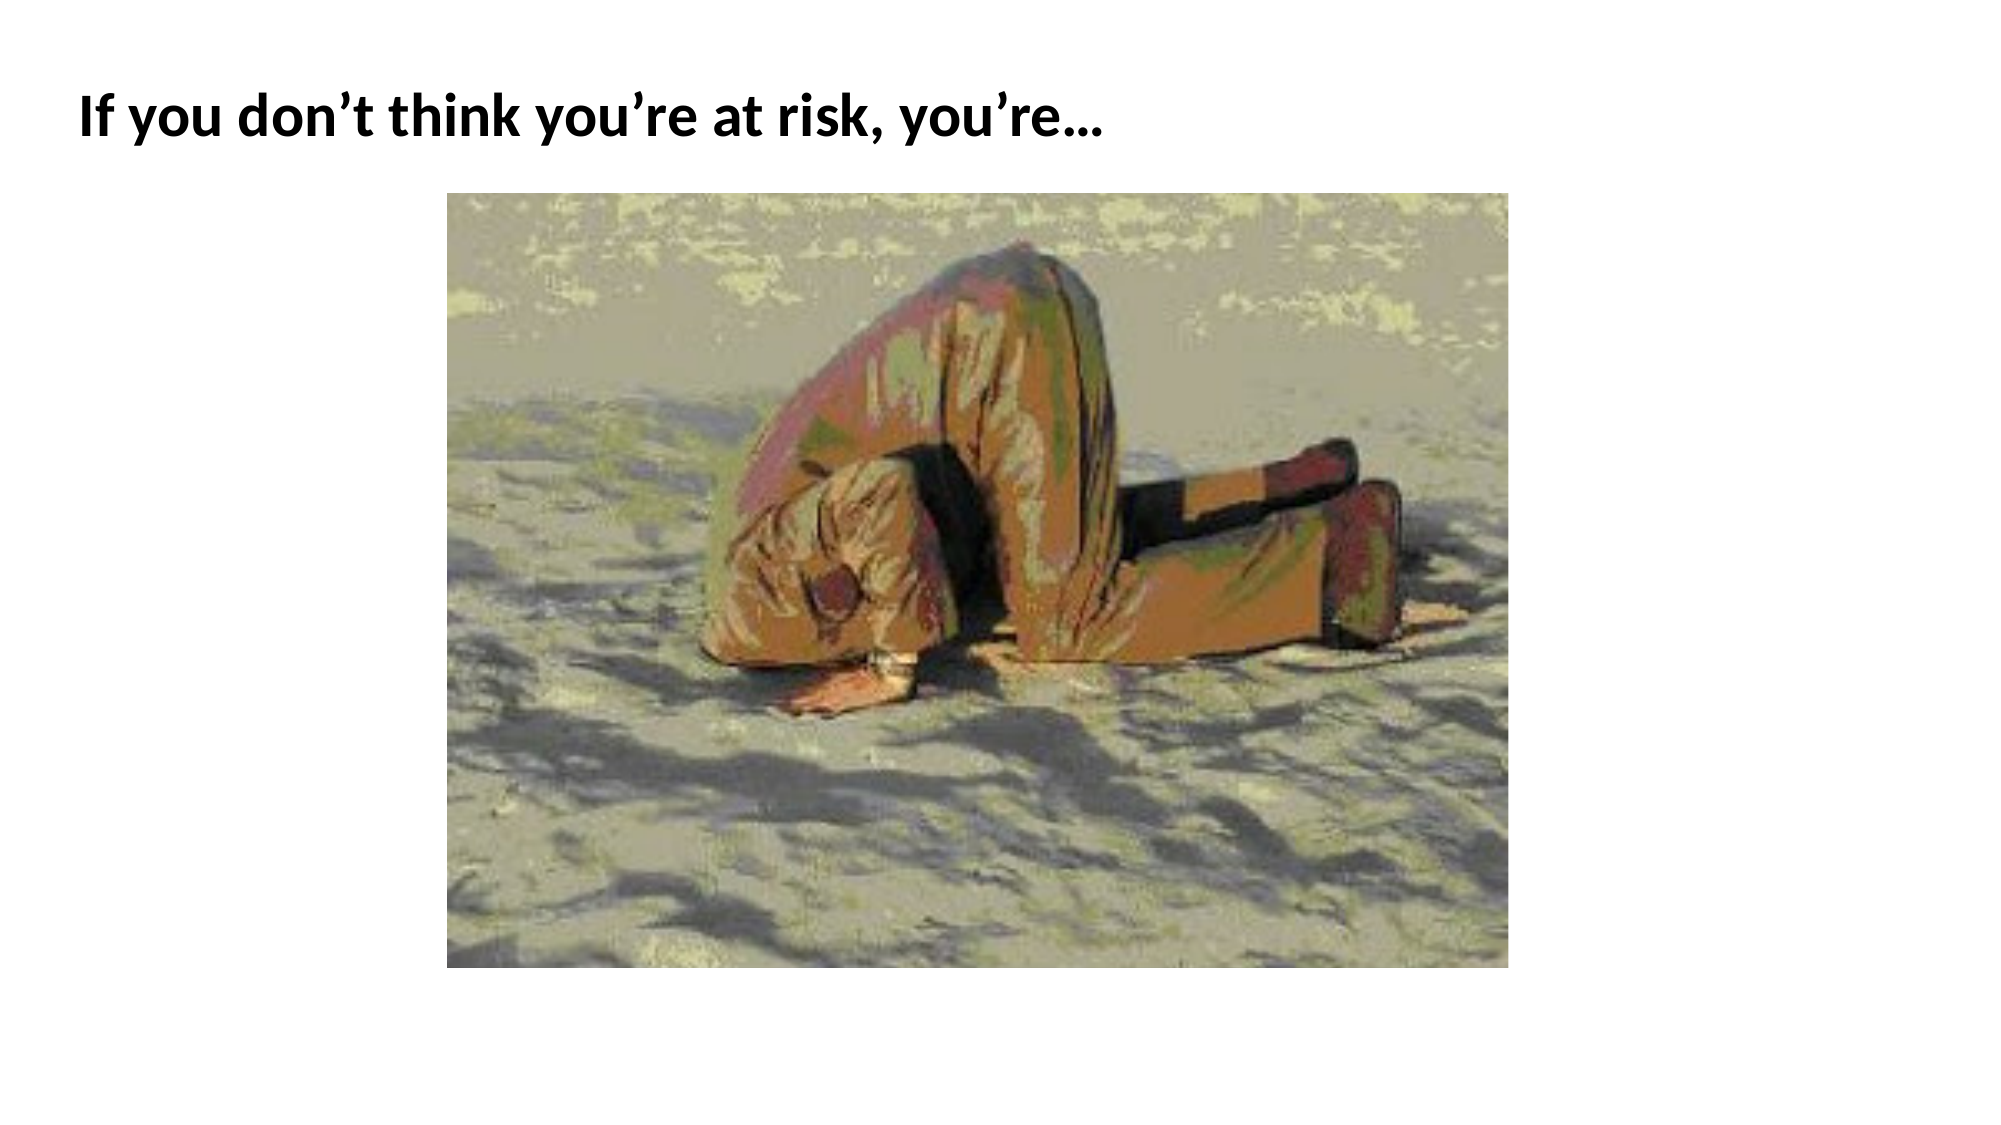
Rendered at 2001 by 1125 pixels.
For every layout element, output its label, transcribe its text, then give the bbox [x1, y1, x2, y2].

title If you don’t think you’re at risk, you’re… [78, 74, 1505, 149]
picture [447, 193, 1509, 968]
